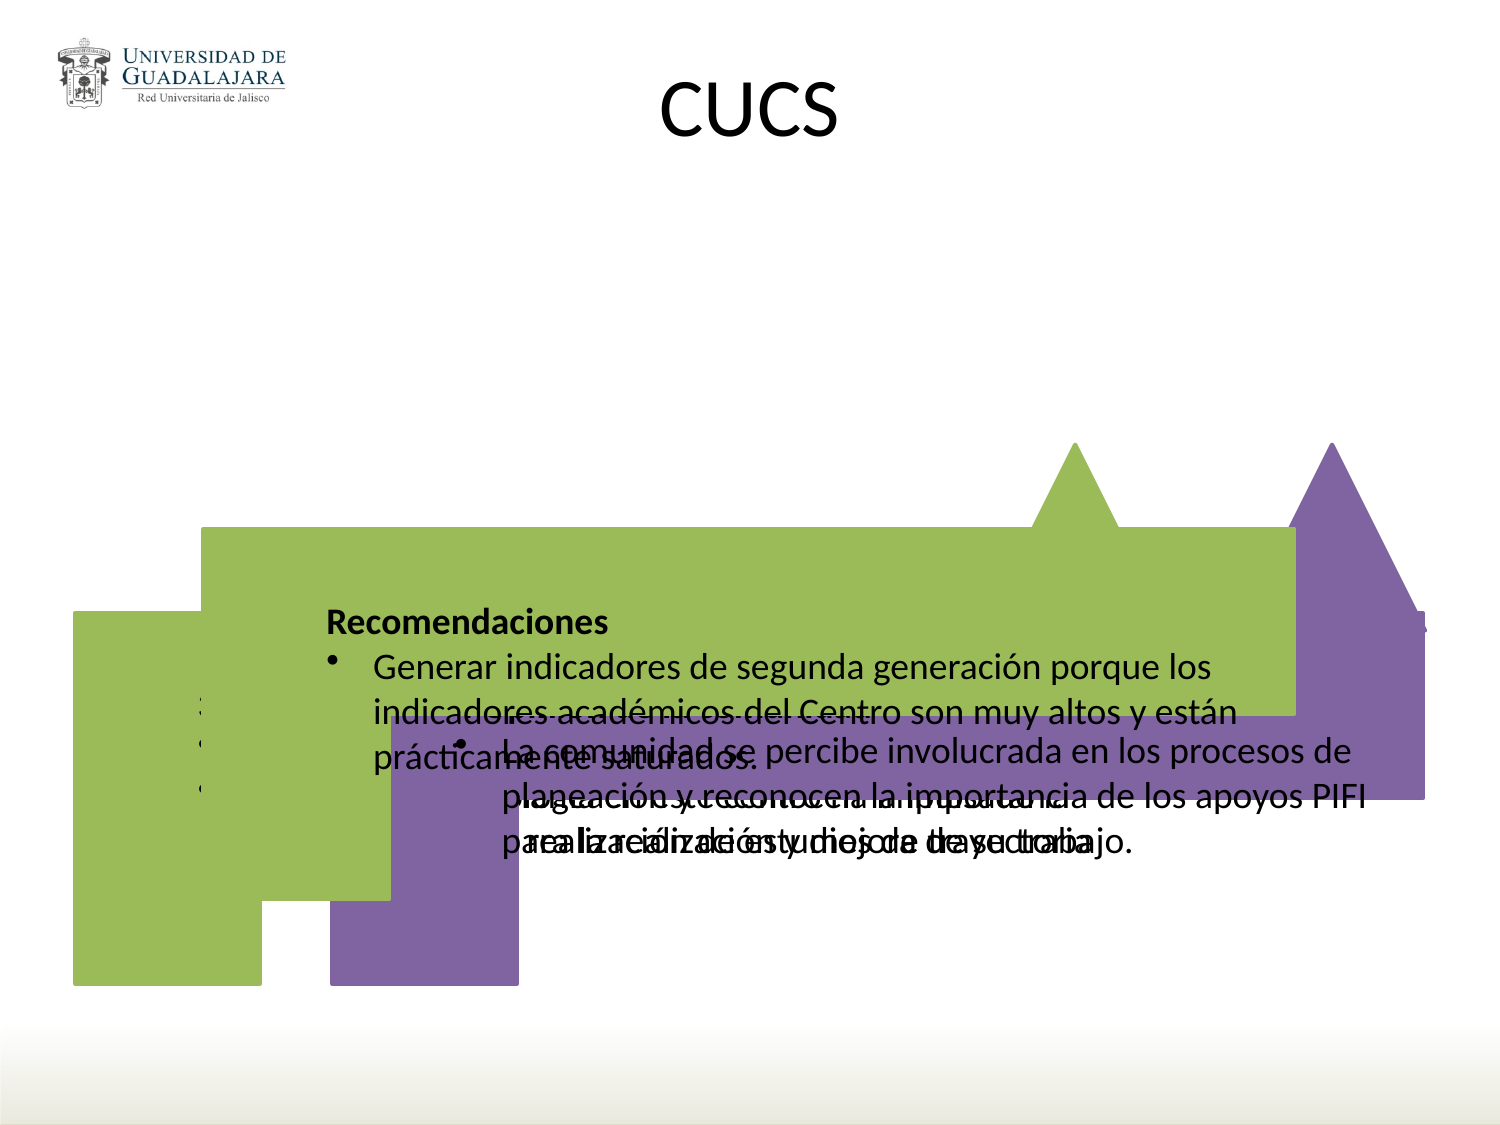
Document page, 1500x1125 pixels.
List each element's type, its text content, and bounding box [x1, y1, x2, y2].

picture [0, 0, 1500, 1125]
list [74, 148, 1426, 1036]
title CUCS [75, 45, 1425, 148]
